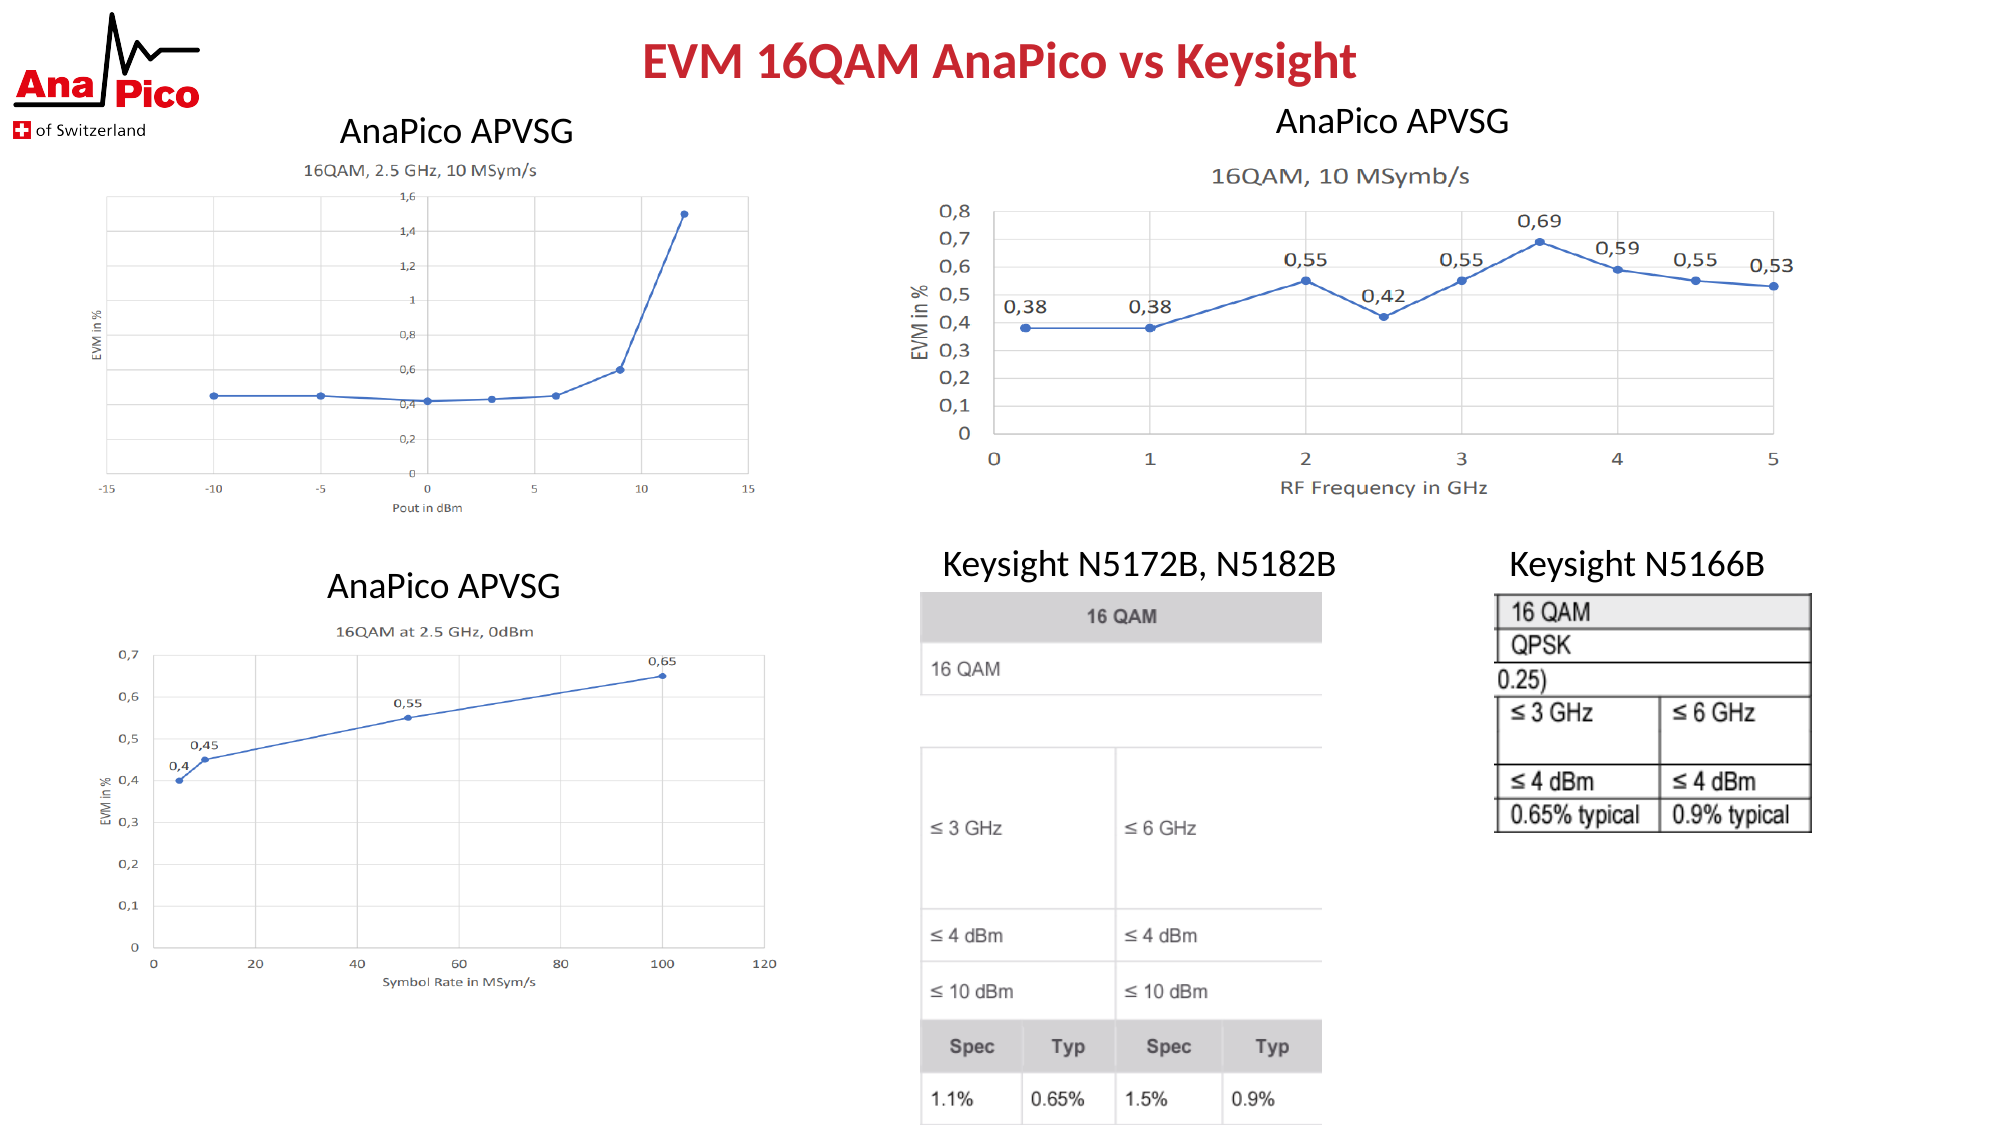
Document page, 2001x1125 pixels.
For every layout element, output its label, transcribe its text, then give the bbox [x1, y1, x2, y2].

text_box AnaPico APVSG [312, 553, 577, 613]
picture [64, 159, 798, 526]
picture [13, 12, 200, 139]
picture [920, 591, 1322, 1125]
text_box AnaPico APVSG [1261, 88, 1525, 142]
text_box AnaPico APVSG [325, 98, 589, 159]
text_box Keysight N5166B [1494, 532, 2000, 592]
title EVM 16QAM AnaPico vs Keysight [137, 21, 1863, 102]
picture [1494, 593, 1813, 833]
picture [77, 623, 804, 990]
picture [866, 142, 1838, 533]
text_box Keysight N5172B, N5182B [928, 533, 1352, 592]
